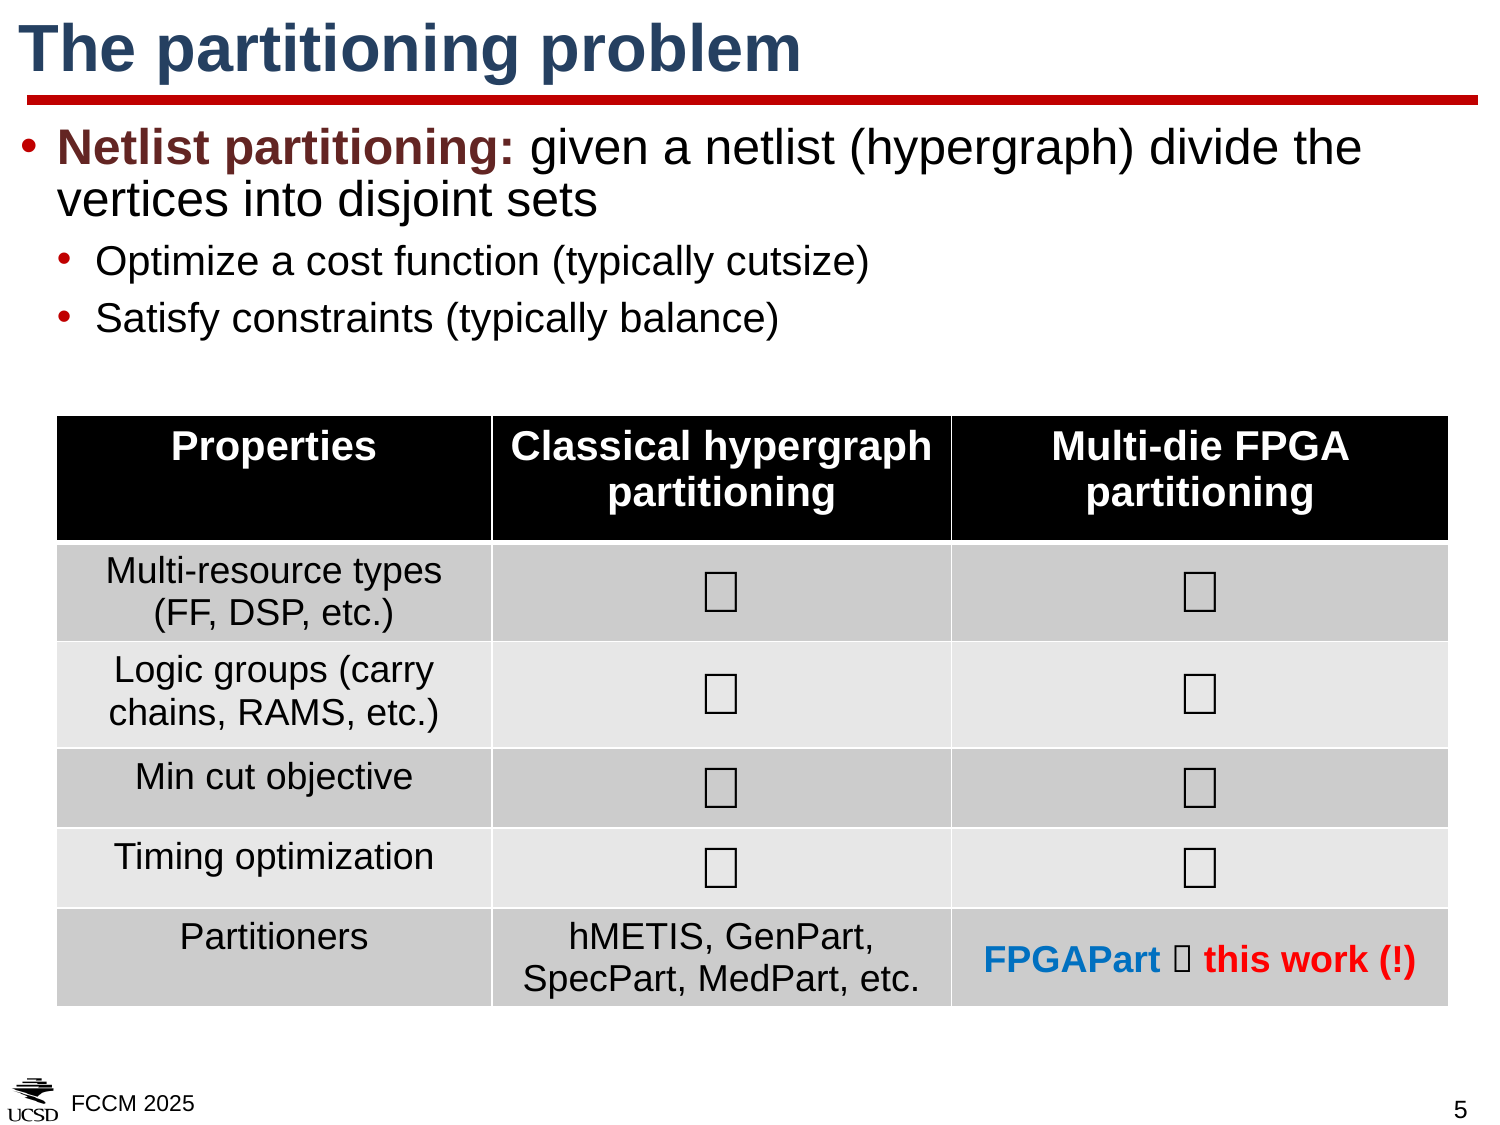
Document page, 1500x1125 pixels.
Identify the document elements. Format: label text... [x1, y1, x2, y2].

table_header Classical hypergraph partitioning [493, 416, 951, 540]
table_cell Timing optimization [57, 829, 491, 907]
table_cell ✅ [493, 749, 951, 827]
footer FCCM 2025 [56, 1081, 337, 1122]
table_cell Partitioners [57, 909, 491, 1006]
title The partitioning problem [3, 12, 1493, 87]
table_cell ✅ [952, 829, 1448, 907]
table_cell Multi-resource types (FF, DSP, etc.) [57, 545, 491, 641]
table_cell ❌ [493, 642, 951, 747]
table_cell Min cut objective [57, 749, 491, 827]
table_cell Logic groups (carry chains, RAMS, etc.) [57, 642, 491, 747]
table_header Multi-die FPGA partitioning [952, 416, 1448, 540]
table_cell ❌ [493, 545, 951, 641]
table_cell ❌ [493, 829, 951, 907]
list Netlist partitioning: given a netlist (hypergraph) divide the vertices into disjoint sets Optimize a cost function (typically cutsize) Satisfy constraints (typically balance) [3, 116, 1478, 1050]
table_cell hMETIS, GenPart, SpecPart, MedPart, etc. [493, 909, 951, 1006]
picture [5, 1074, 60, 1125]
table_cell ✅ [952, 642, 1448, 747]
table_cell ✅ [952, 545, 1448, 641]
table_cell FPGAPart  this work (!) [952, 909, 1448, 1006]
table_header Properties [57, 416, 491, 540]
table_cell ✅ [952, 749, 1448, 827]
